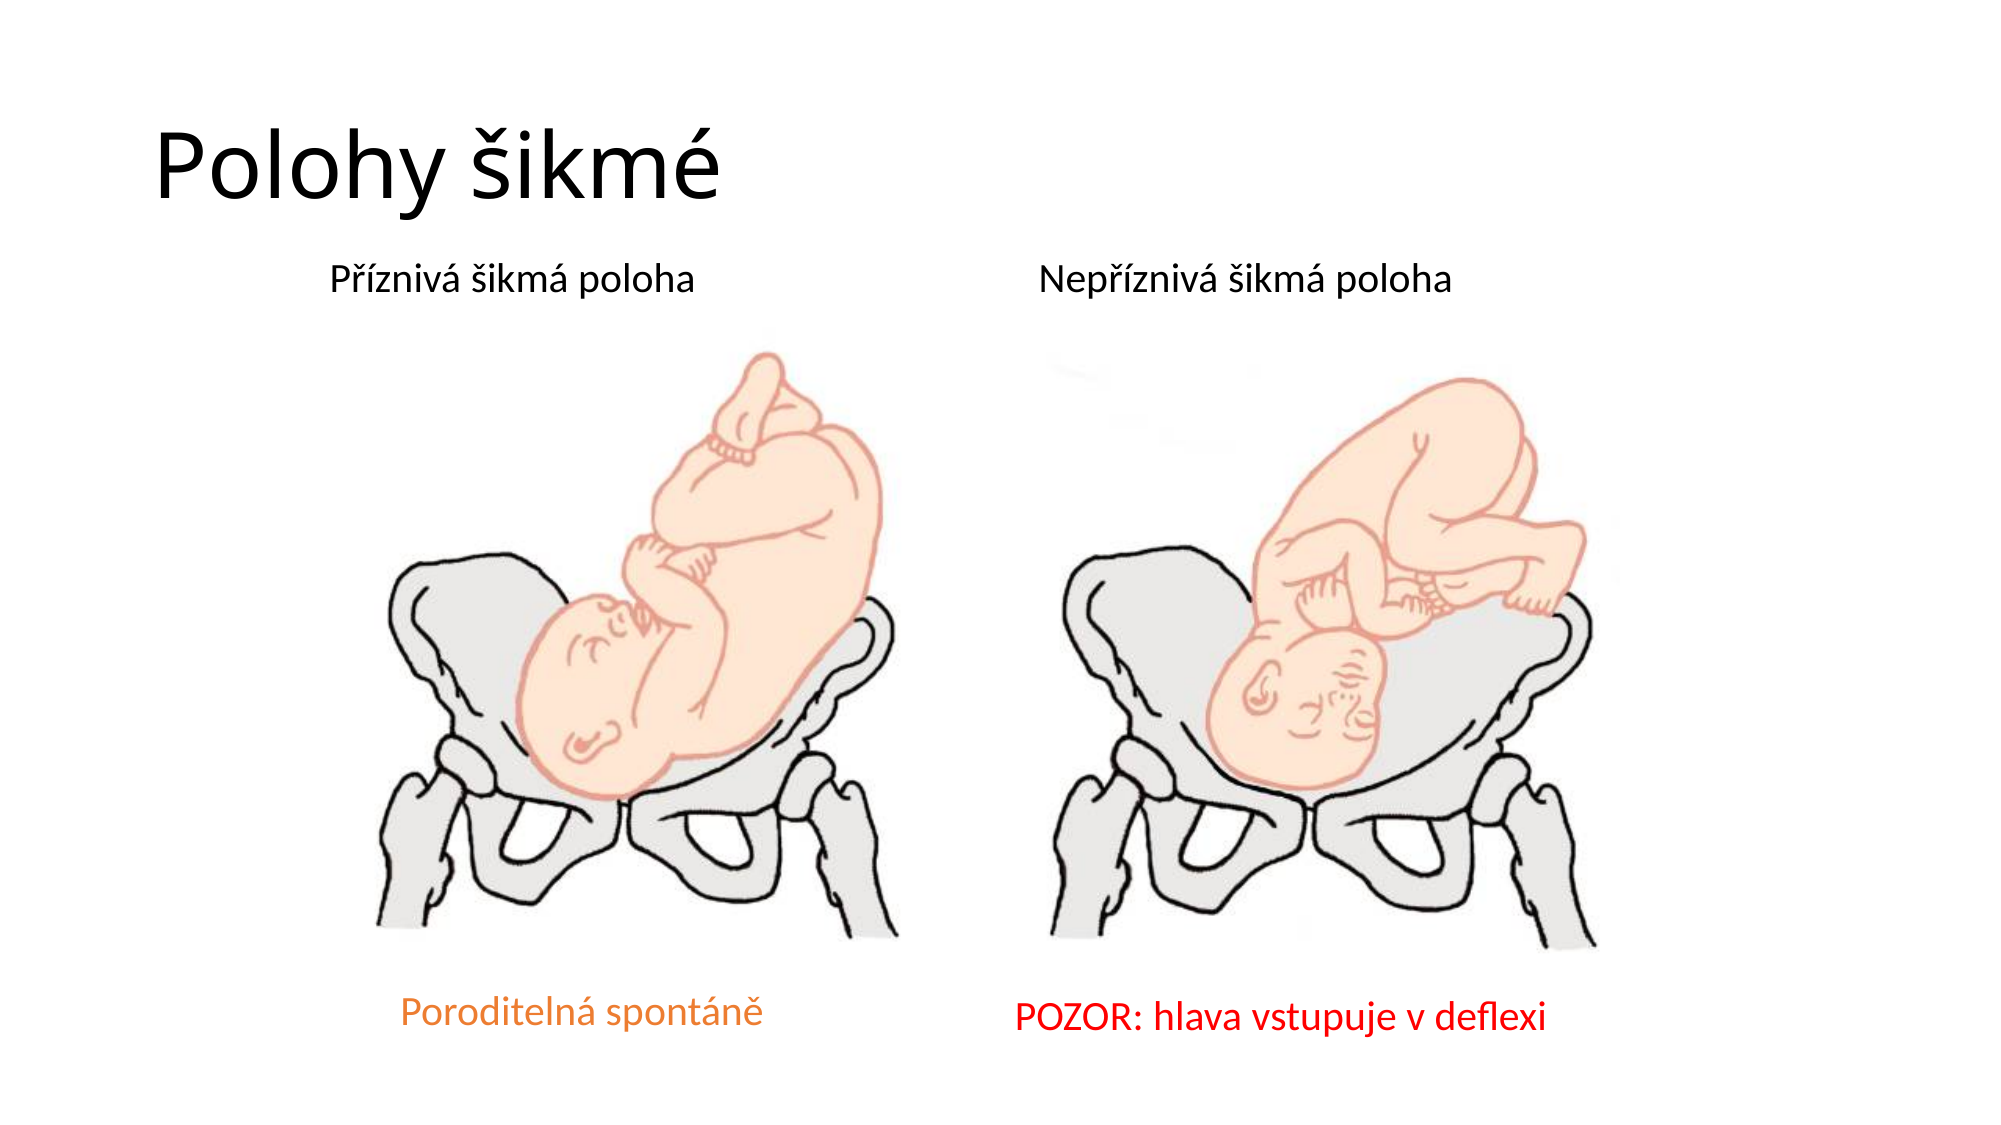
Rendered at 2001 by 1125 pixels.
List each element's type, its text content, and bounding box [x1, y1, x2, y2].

text_box Nepříznivá šikmá poloha [1023, 243, 1697, 309]
title Polohy šikmé [137, 59, 1863, 278]
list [350, 278, 927, 970]
text_box Příznivá šikmá poloha [314, 243, 988, 309]
text_box POZOR: hlava vstupuje v deflexi [999, 981, 1662, 1047]
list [1035, 303, 1620, 994]
text_box Poroditelná spontáně [385, 976, 882, 1041]
